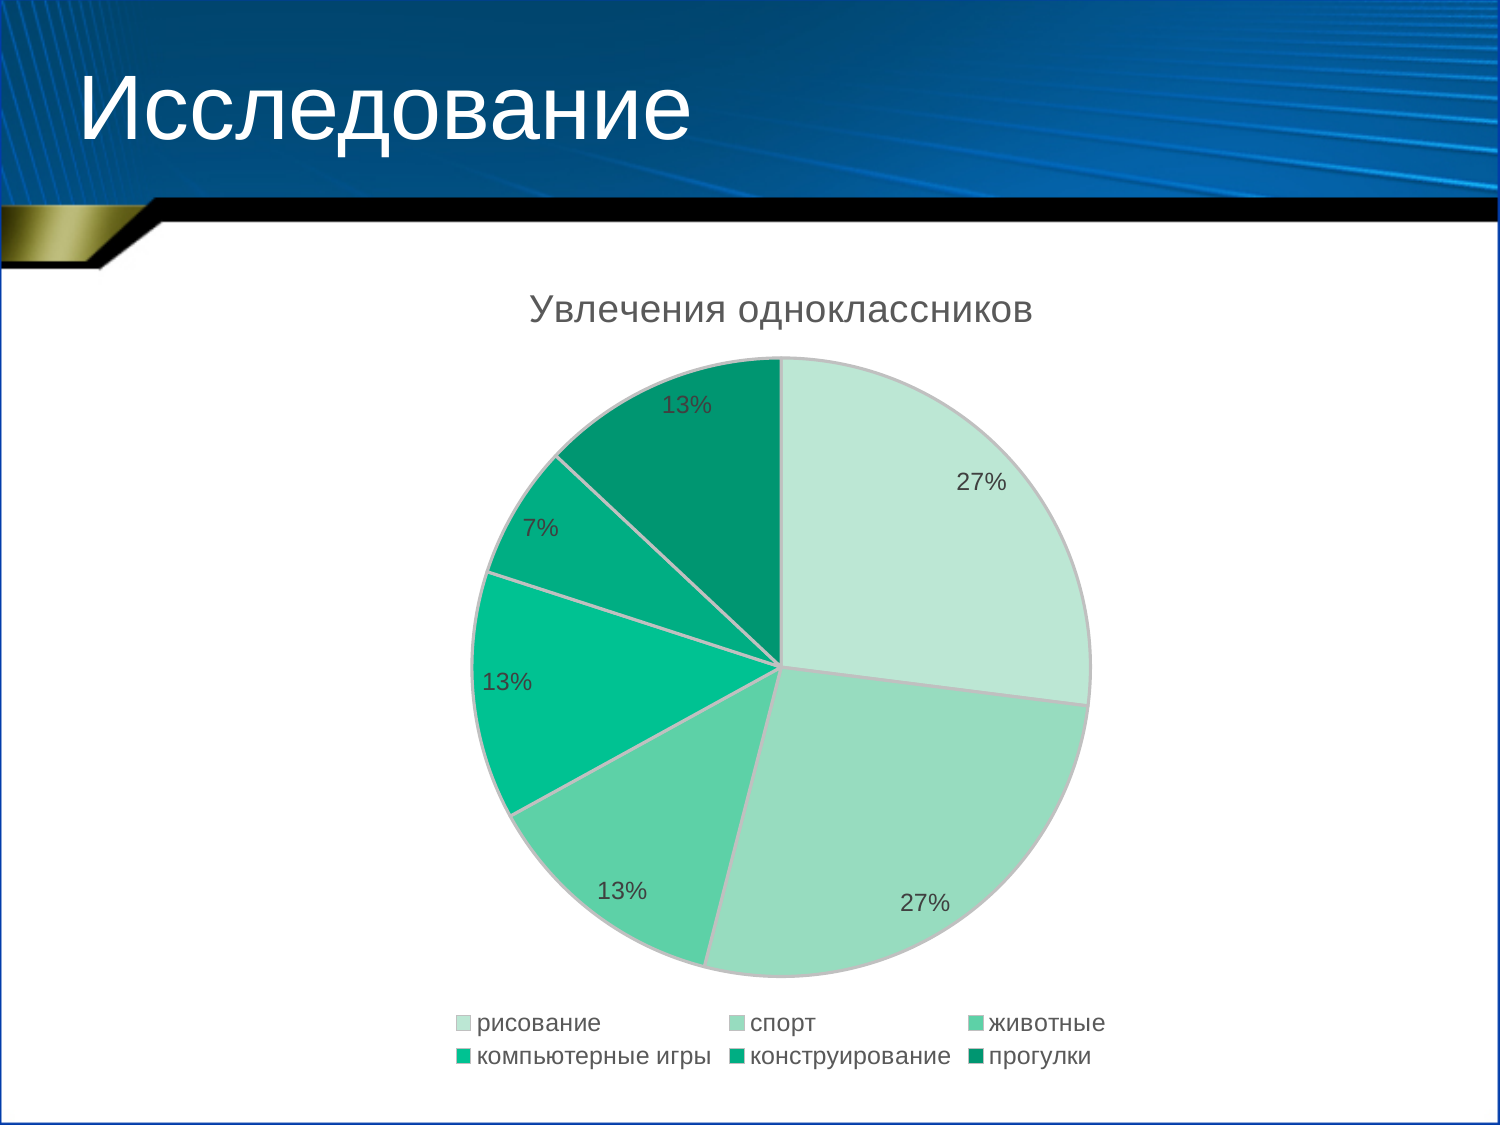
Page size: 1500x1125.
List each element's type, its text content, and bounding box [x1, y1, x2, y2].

chart [112, 249, 1450, 1075]
picture [0, 0, 1500, 1125]
title Исследование [62, 0, 1450, 206]
